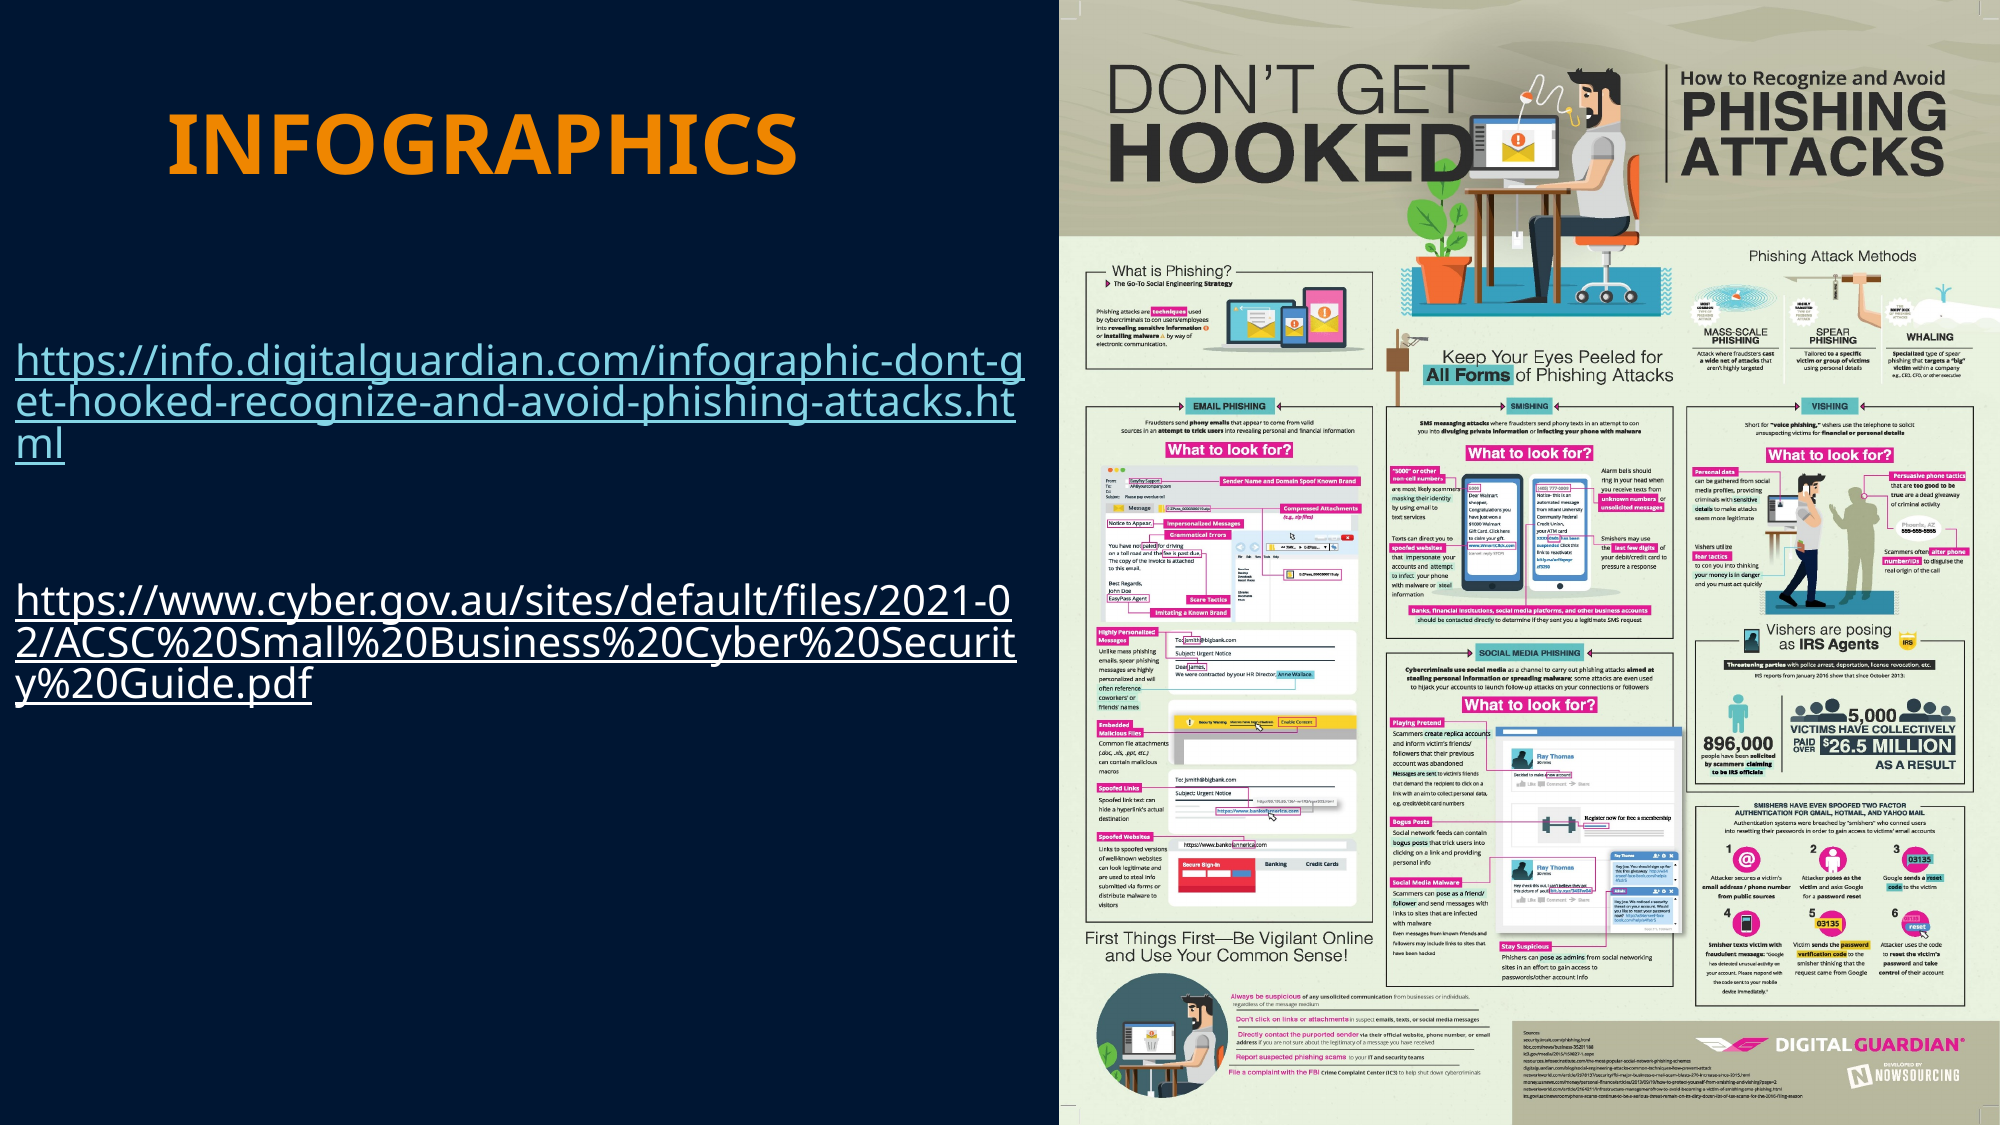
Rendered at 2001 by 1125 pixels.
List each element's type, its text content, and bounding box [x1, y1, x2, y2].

picture [1059, 0, 2000, 1125]
title INFOGRAPHICS [152, 45, 881, 207]
list https://info.digitalguardian.com/infographic-dont-get-hooked-recognize-and-avoid-phishing-attacks.html https://www.cyber.gov.au/sites/default/files/2021-02/ACSC%20Small%20Business%20Cyber%20Security%20Guide.pdf [0, 228, 1049, 1113]
